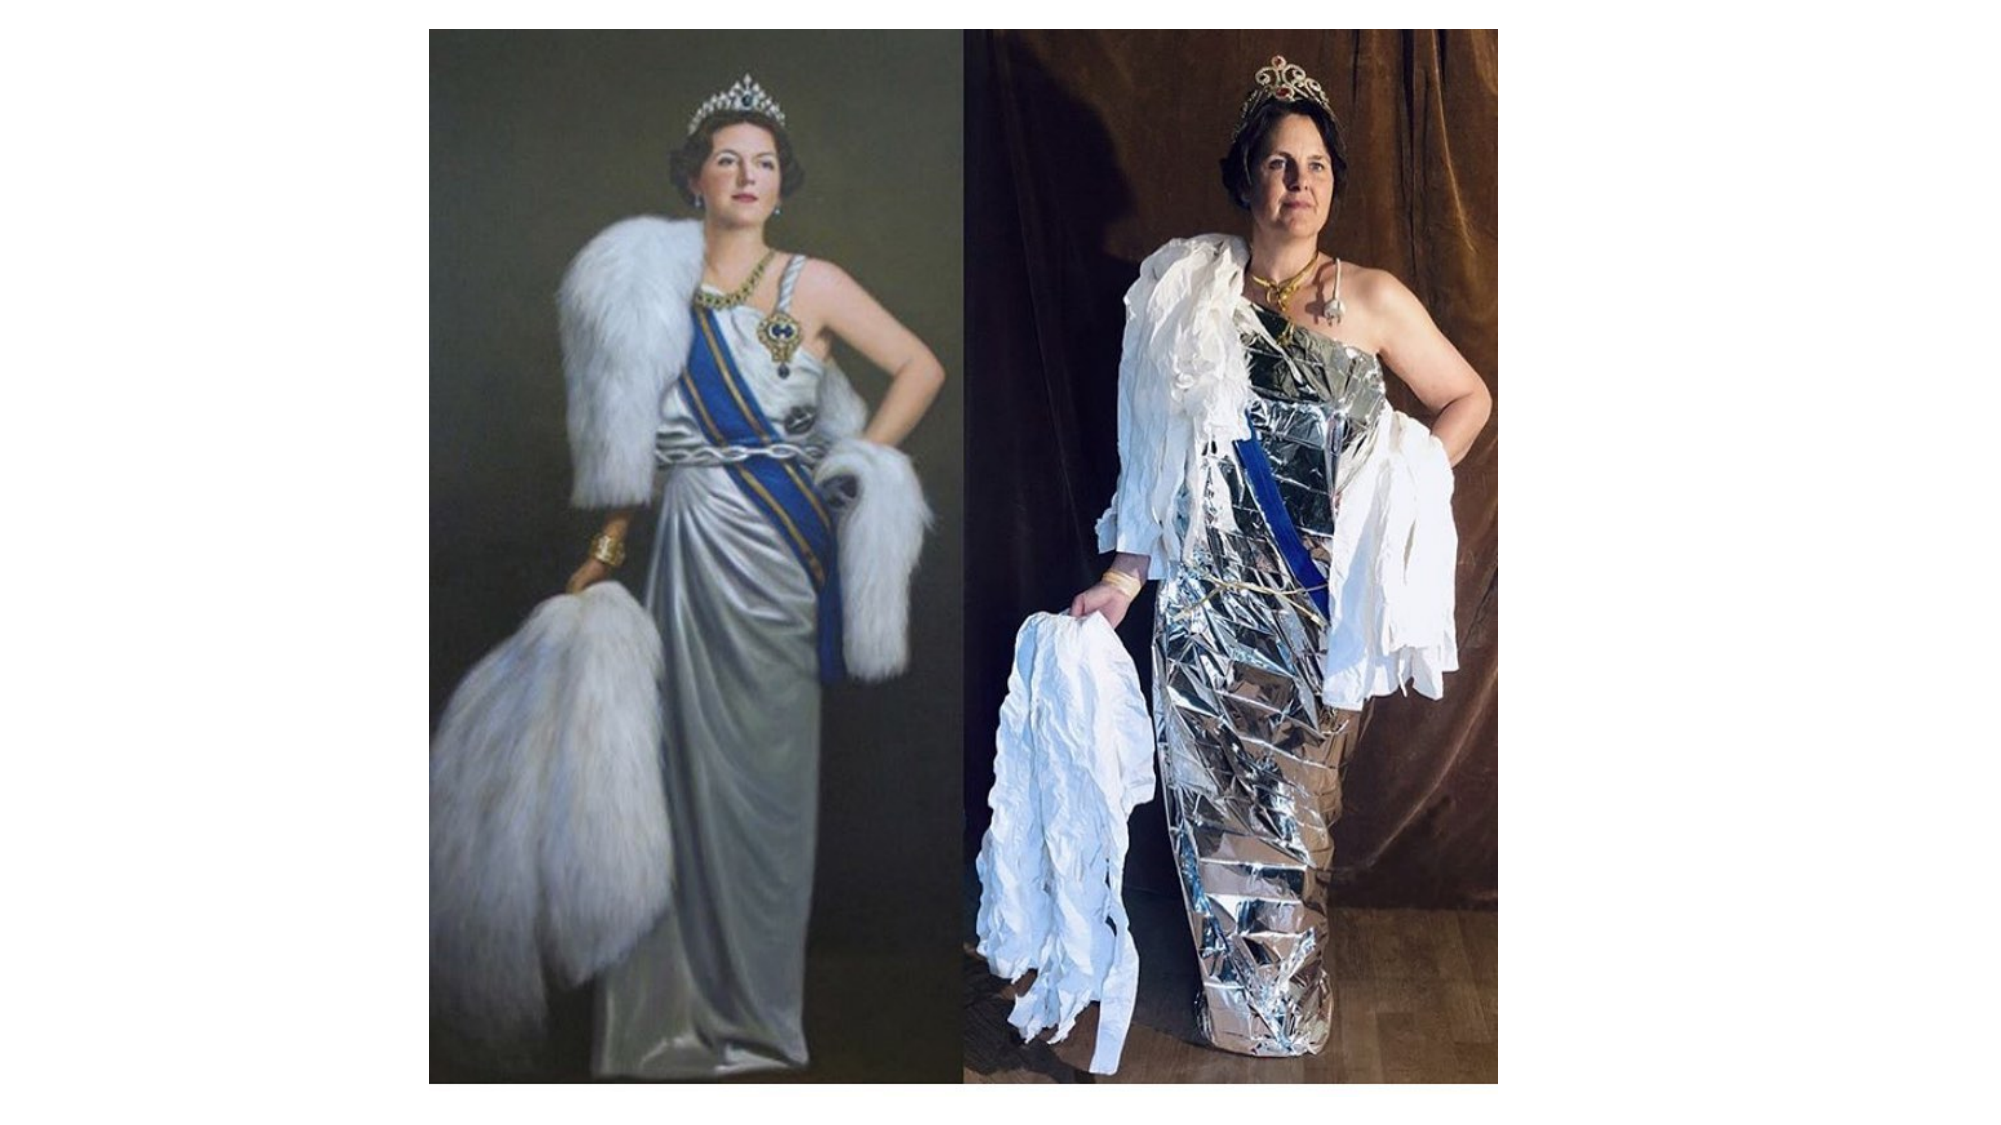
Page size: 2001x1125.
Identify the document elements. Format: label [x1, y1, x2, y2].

picture [429, 29, 1498, 1097]
